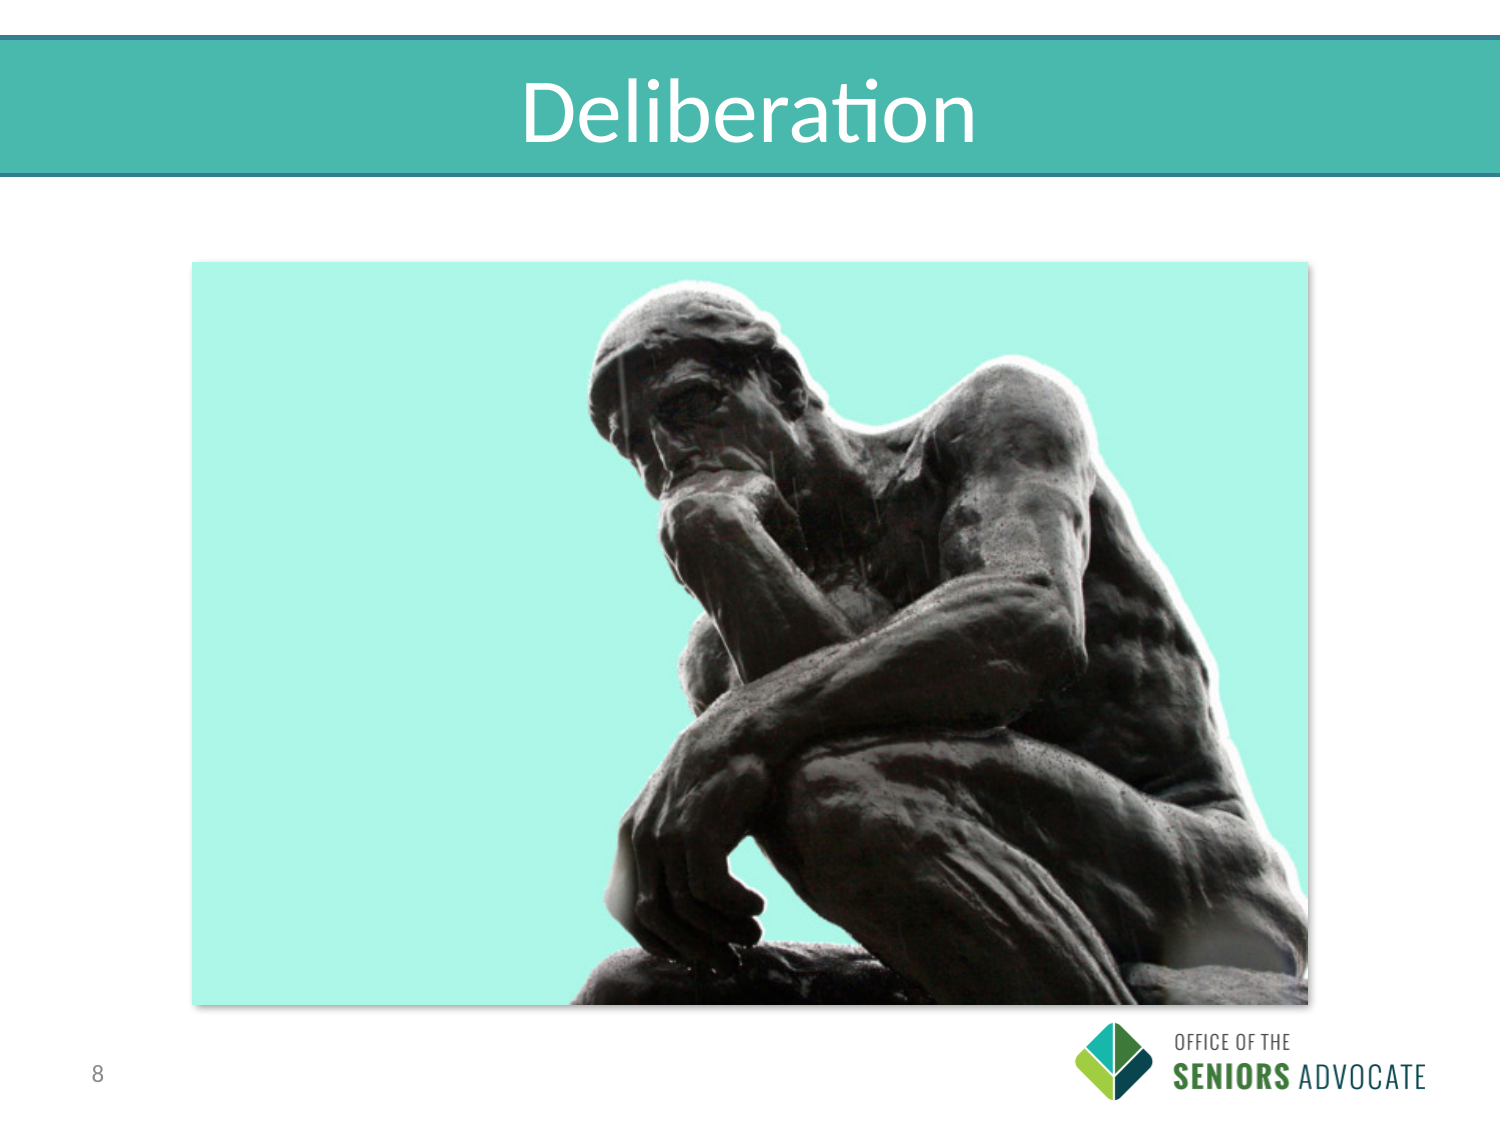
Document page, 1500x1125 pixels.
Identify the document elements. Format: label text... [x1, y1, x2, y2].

picture [1074, 1022, 1425, 1101]
title Deliberation [23, 37, 1477, 175]
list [192, 262, 1308, 1006]
slide_number 8 [76, 1042, 427, 1103]
